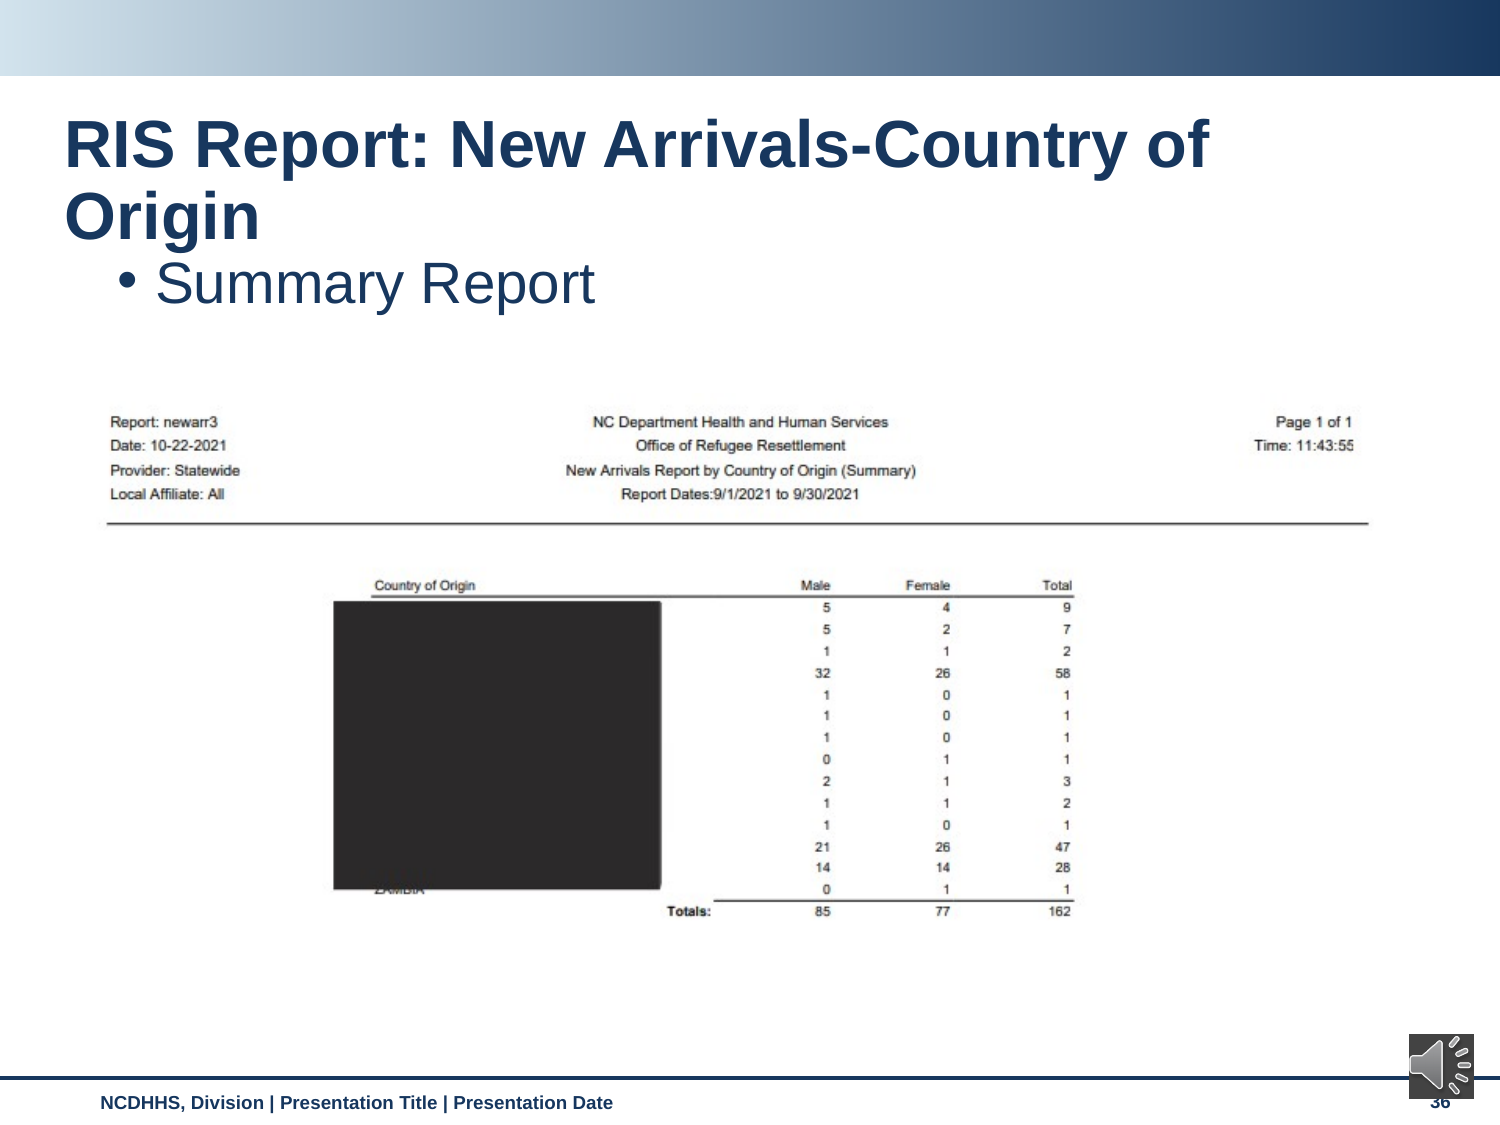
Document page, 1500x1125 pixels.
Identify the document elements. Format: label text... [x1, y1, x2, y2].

picture [85, 393, 1391, 946]
picture [1408, 1033, 1475, 1100]
list Summary Report [103, 237, 1398, 1025]
title RIS Report: New Arrivals-Country of Origin [50, 102, 1442, 193]
